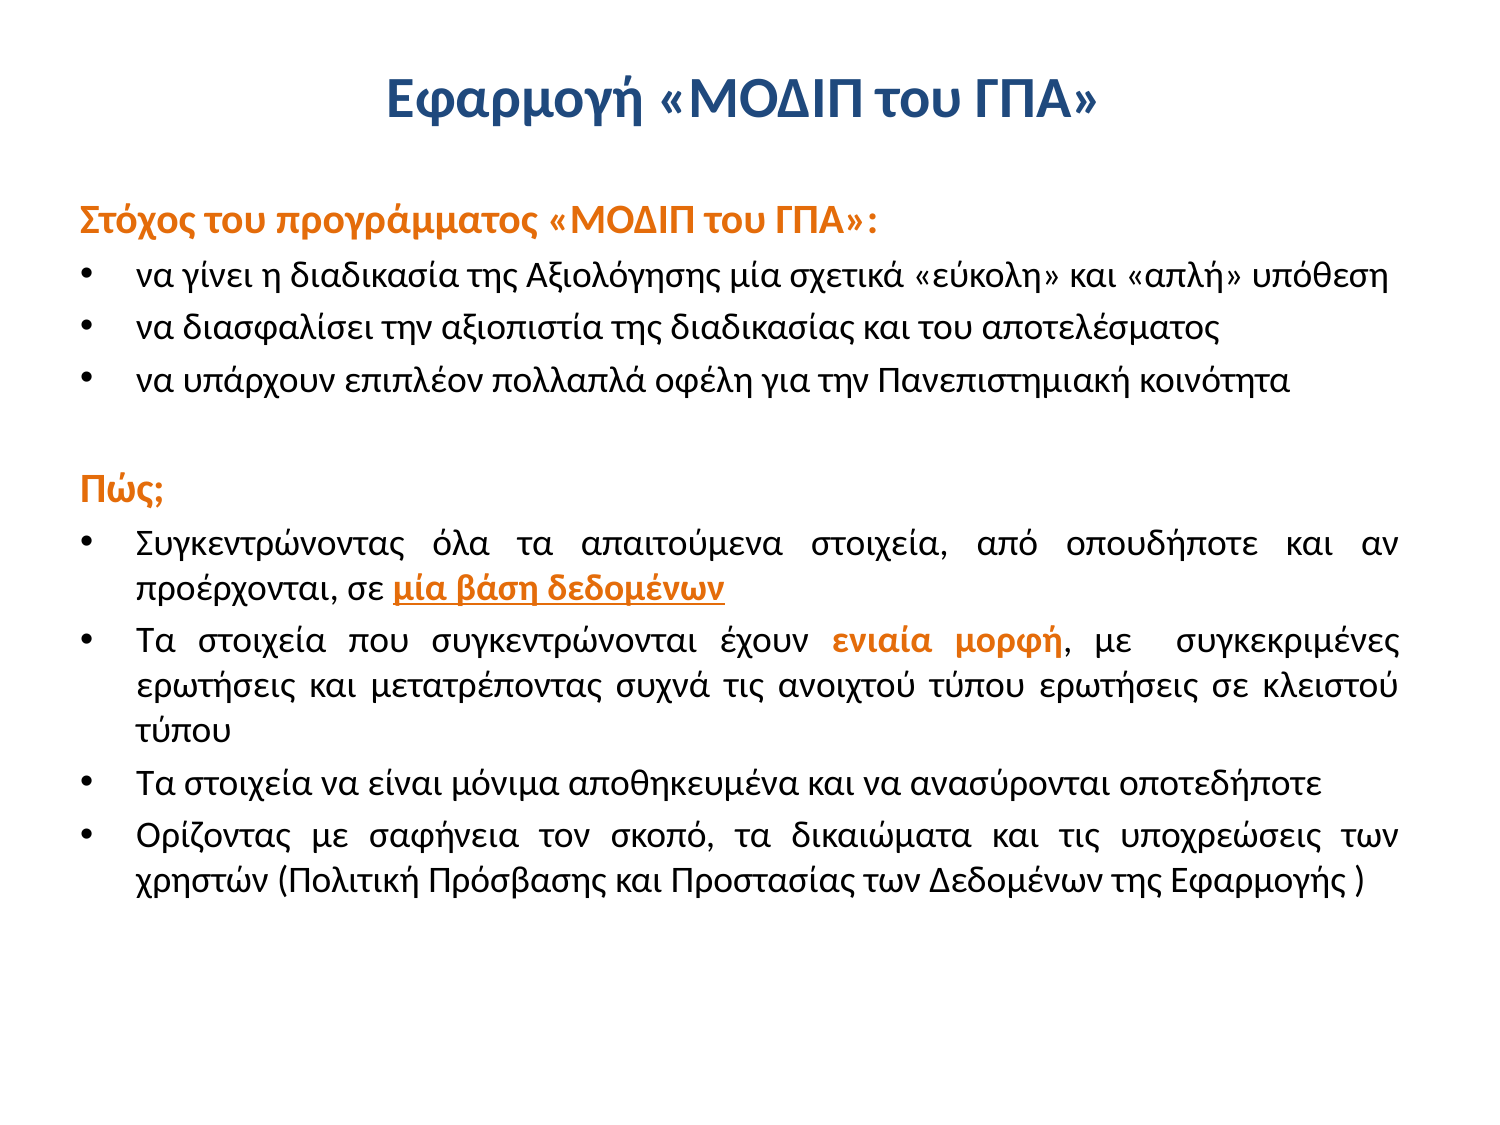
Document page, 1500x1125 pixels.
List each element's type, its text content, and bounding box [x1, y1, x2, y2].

title Εφαρμογή «ΜΟΔΙΠ του ΓΠΑ» [76, 0, 1427, 188]
list Στόχος του προγράμματος «ΜΟΔΙΠ του ΓΠΑ»: να γίνει η διαδικασία της Αξιολόγησης μία σχετικά «εύκολη» και «απλή» υπόθεση να διασφαλίσει την αξιοπιστία της διαδικασίας και του αποτελέσματος να υπάρχουν επιπλέον πολλαπλά οφέλη για την Πανεπιστημιακή κοινότητα Πώς; Συγκεντρώνοντας όλα τα απαιτούμενα στοιχεία, από οπουδήποτε και αν προέρχονται, σε μία βάση δεδομένων Τα στοιχεία που συγκεντρώνονται έχουν ενιαία μορφή, με συγκεκριμένες ερωτήσεις και μετατρέποντας συχνά τις ανοιχτού τύπου ερωτήσεις σε κλειστού τύπου Τα στοιχεία να είναι μόνιμα αποθηκευμένα και να ανασύρονται οποτεδήποτε Ορίζοντας με σαφήνεια τον σκοπό, τα δικαιώματα και τις υποχρεώσεις των χρηστών (Πολιτική Πρόσβασης και Προστασίας των Δεδομένων της Εφαρμογής ) [64, 184, 1415, 1041]
